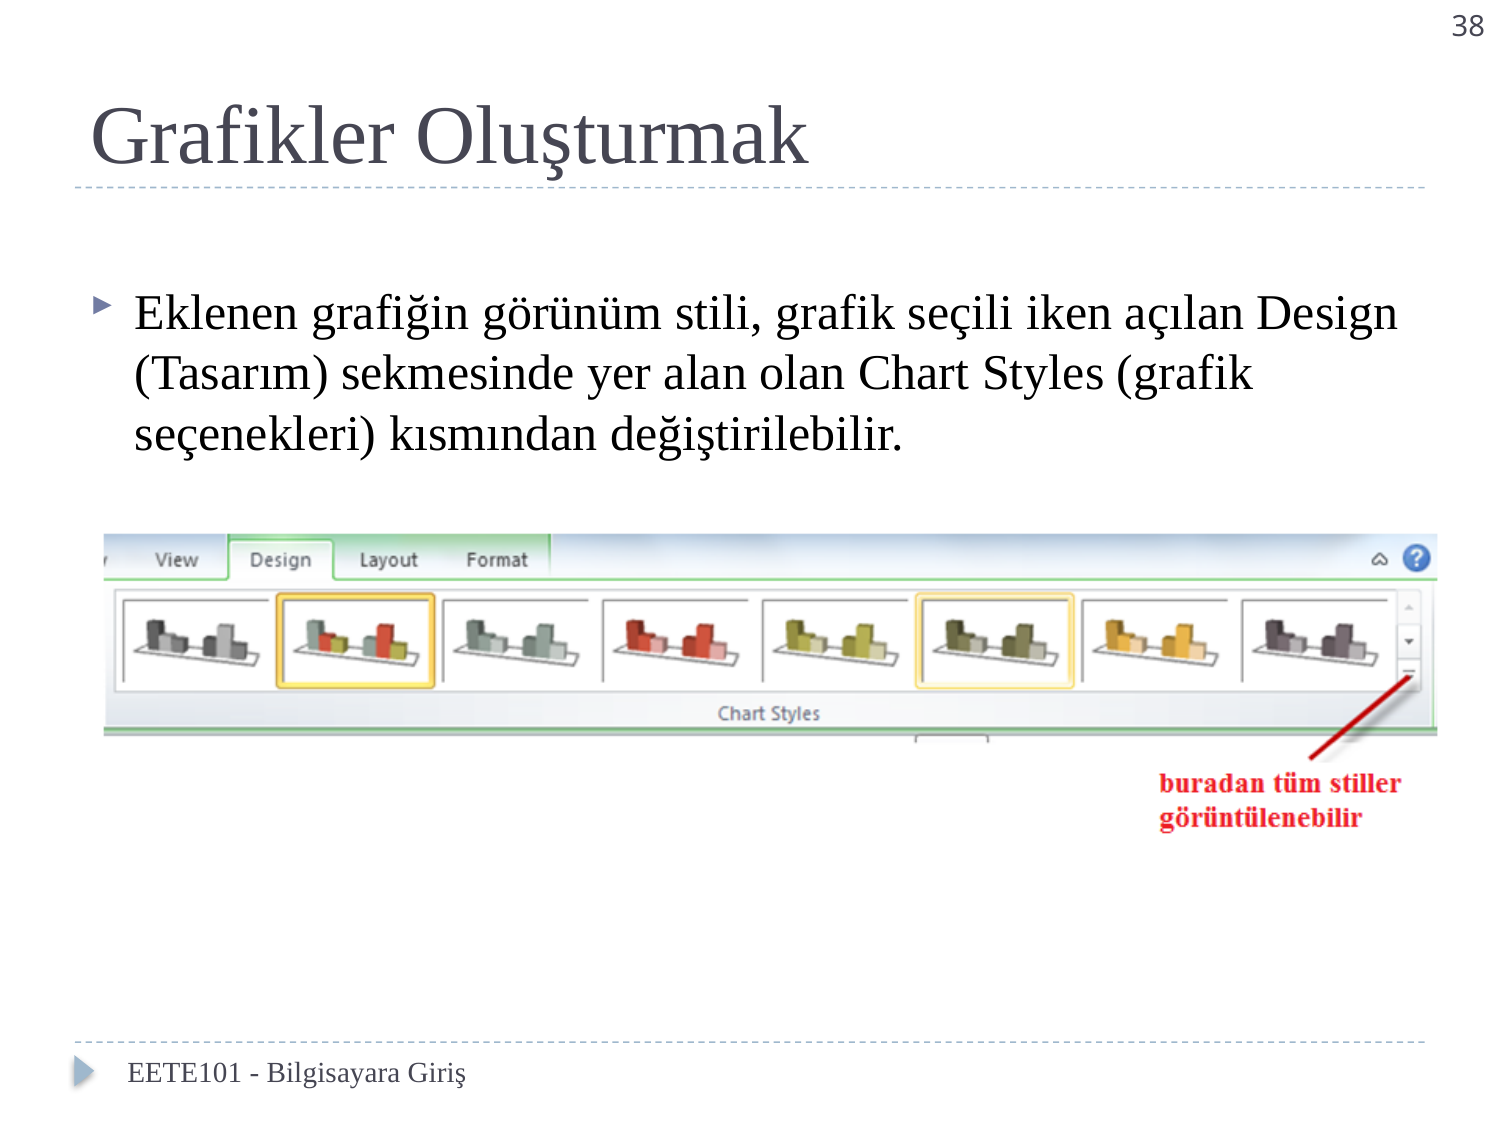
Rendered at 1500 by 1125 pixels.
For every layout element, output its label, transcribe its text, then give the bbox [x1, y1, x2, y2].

footer EETE101 - Bilgisayara Giriş [112, 1045, 1424, 1106]
list Eklenen grafiğin görünüm stili, grafik seçili iken açılan Design (Tasarım) sekmesinde yer alan olan Chart Styles (grafik seçenekleri) kısmından değiştirilebilir. [75, 200, 1425, 1010]
slide_number 38 [1423, 0, 1500, 60]
title Grafikler Oluşturmak [75, 24, 1425, 188]
picture [90, 519, 1448, 835]
